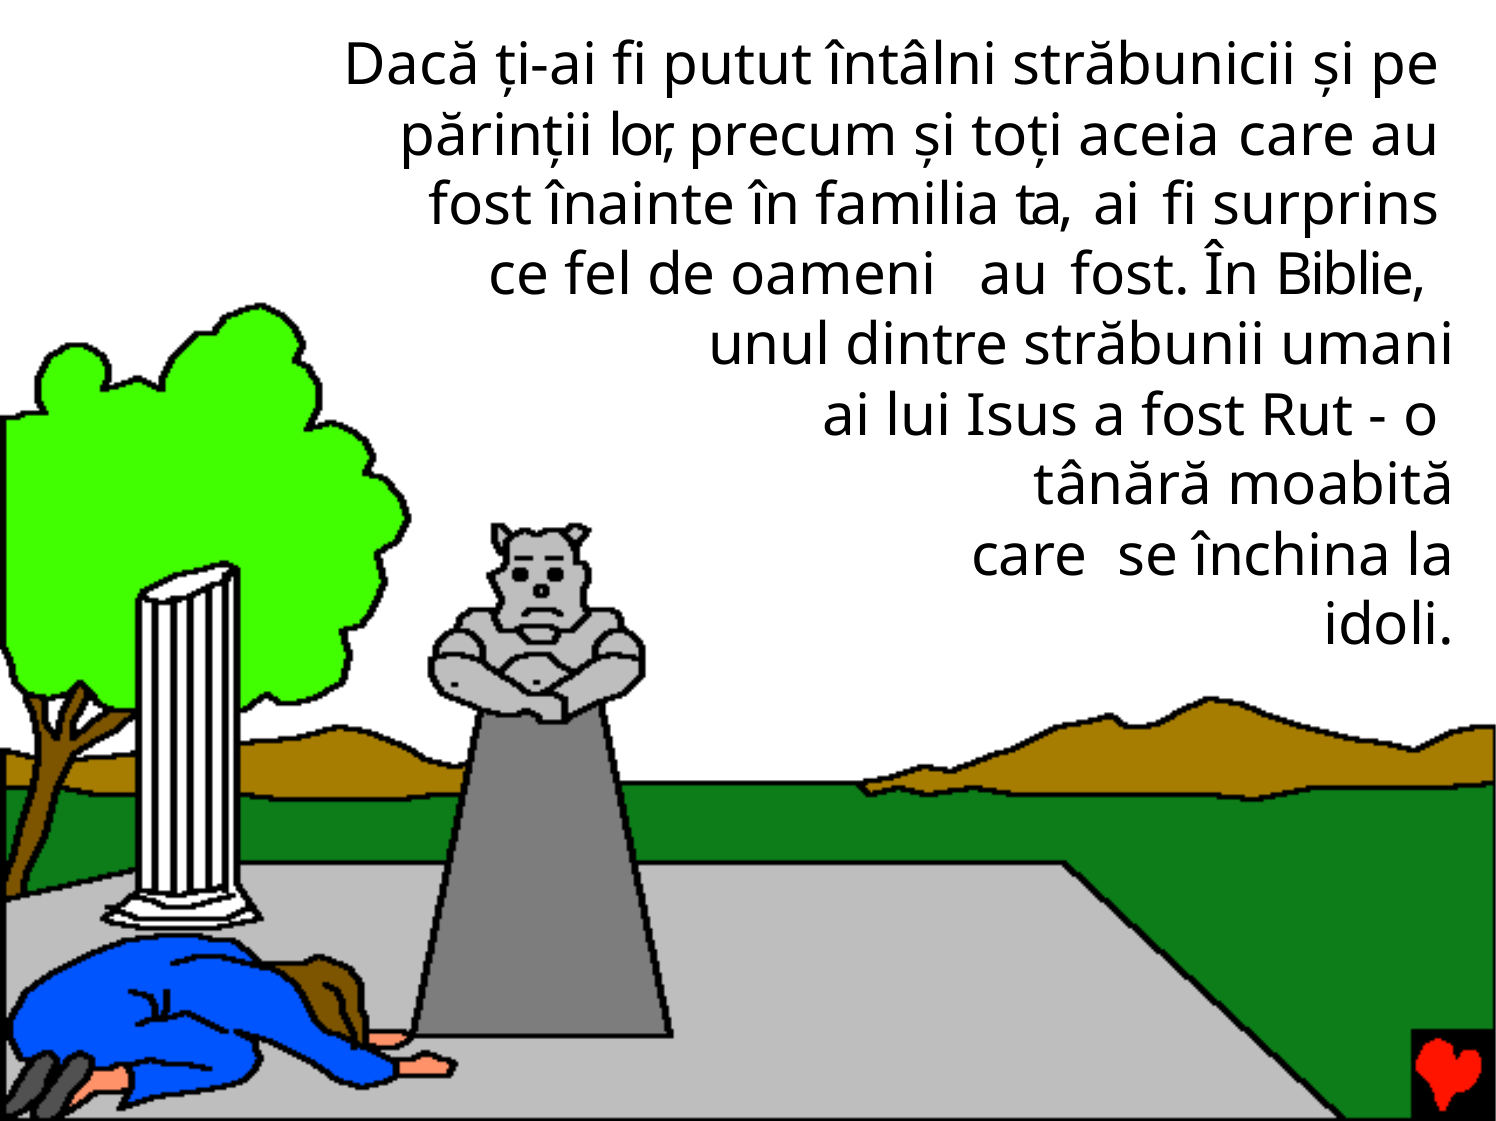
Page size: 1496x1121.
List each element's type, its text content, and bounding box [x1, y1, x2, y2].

text_box Dacă ţi-ai fi putut întâlni străbunicii şi pe părinţii lor, precum şi toţi aceia care au fost înainte în familia ta, ai fi surprins ce fel de oameni au fost. În Biblie, unul dintre străbunii umani ai lui Isus a fost Rut - o tânără moabită care se închina la idoli. [325, 26, 1456, 657]
text_box [0, 0, 1496, 1121]
